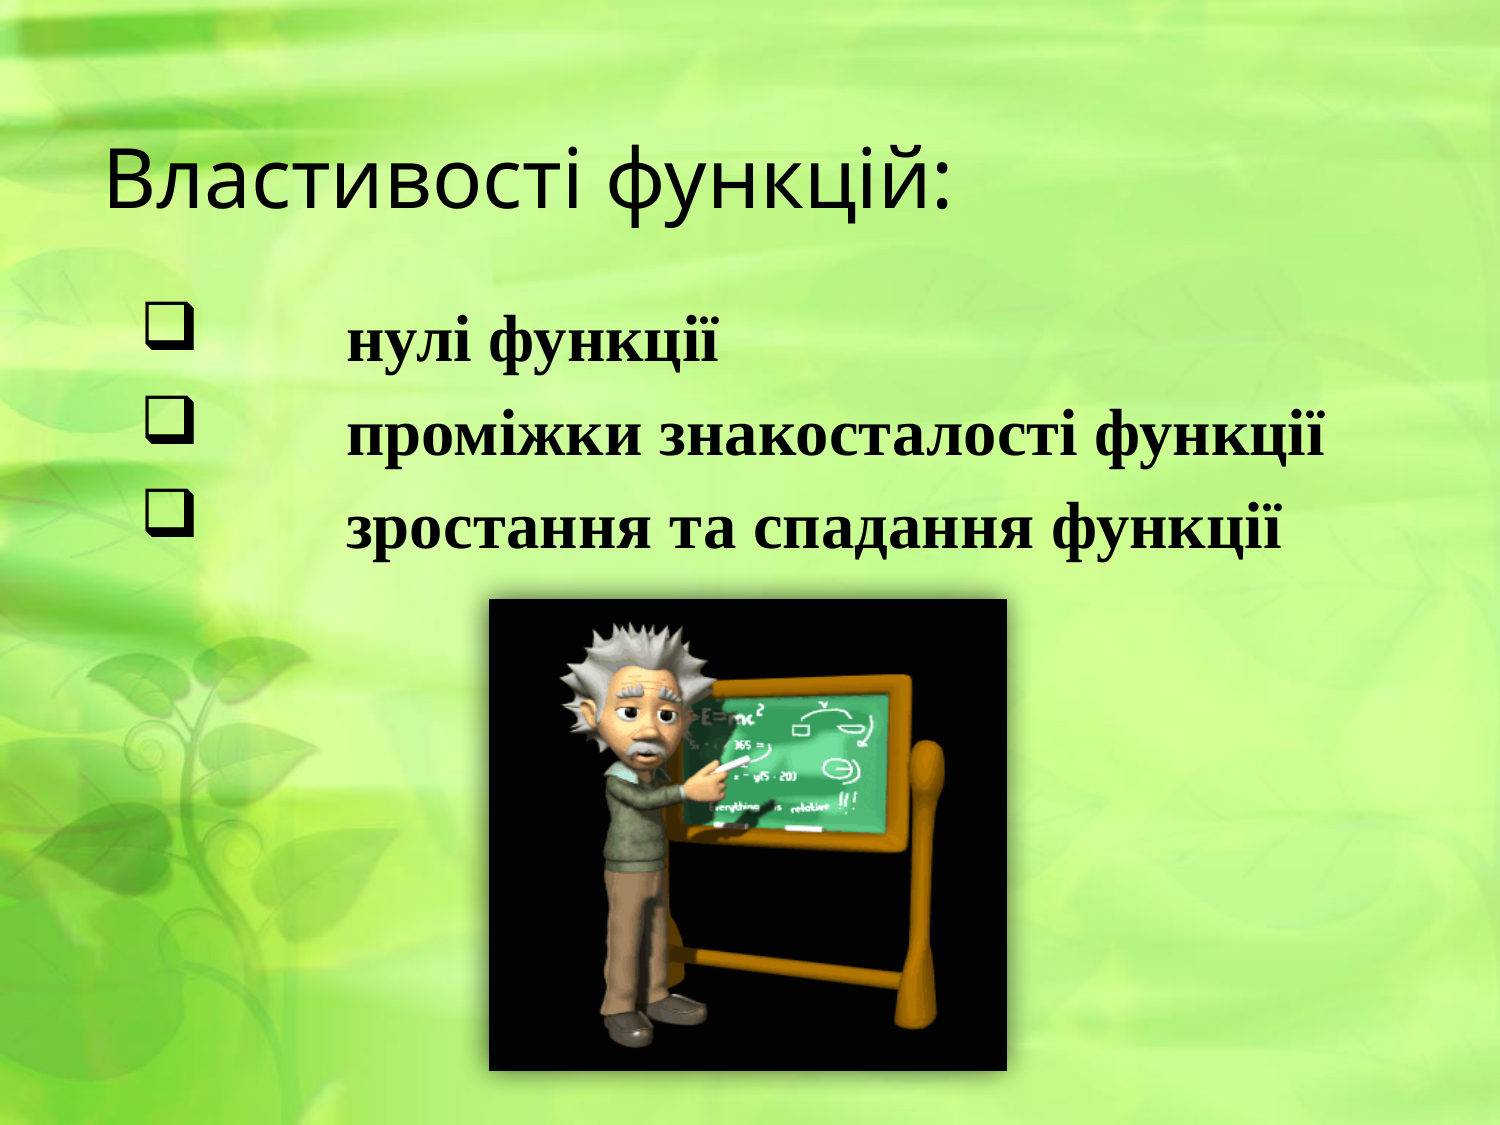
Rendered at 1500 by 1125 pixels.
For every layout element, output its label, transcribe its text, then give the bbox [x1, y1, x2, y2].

list нулі функції проміжки знакосталості функції зростання та спадання функції [125, 287, 1480, 1005]
picture [0, 0, 1500, 1125]
title Властивості функцій: [87, 45, 1480, 233]
